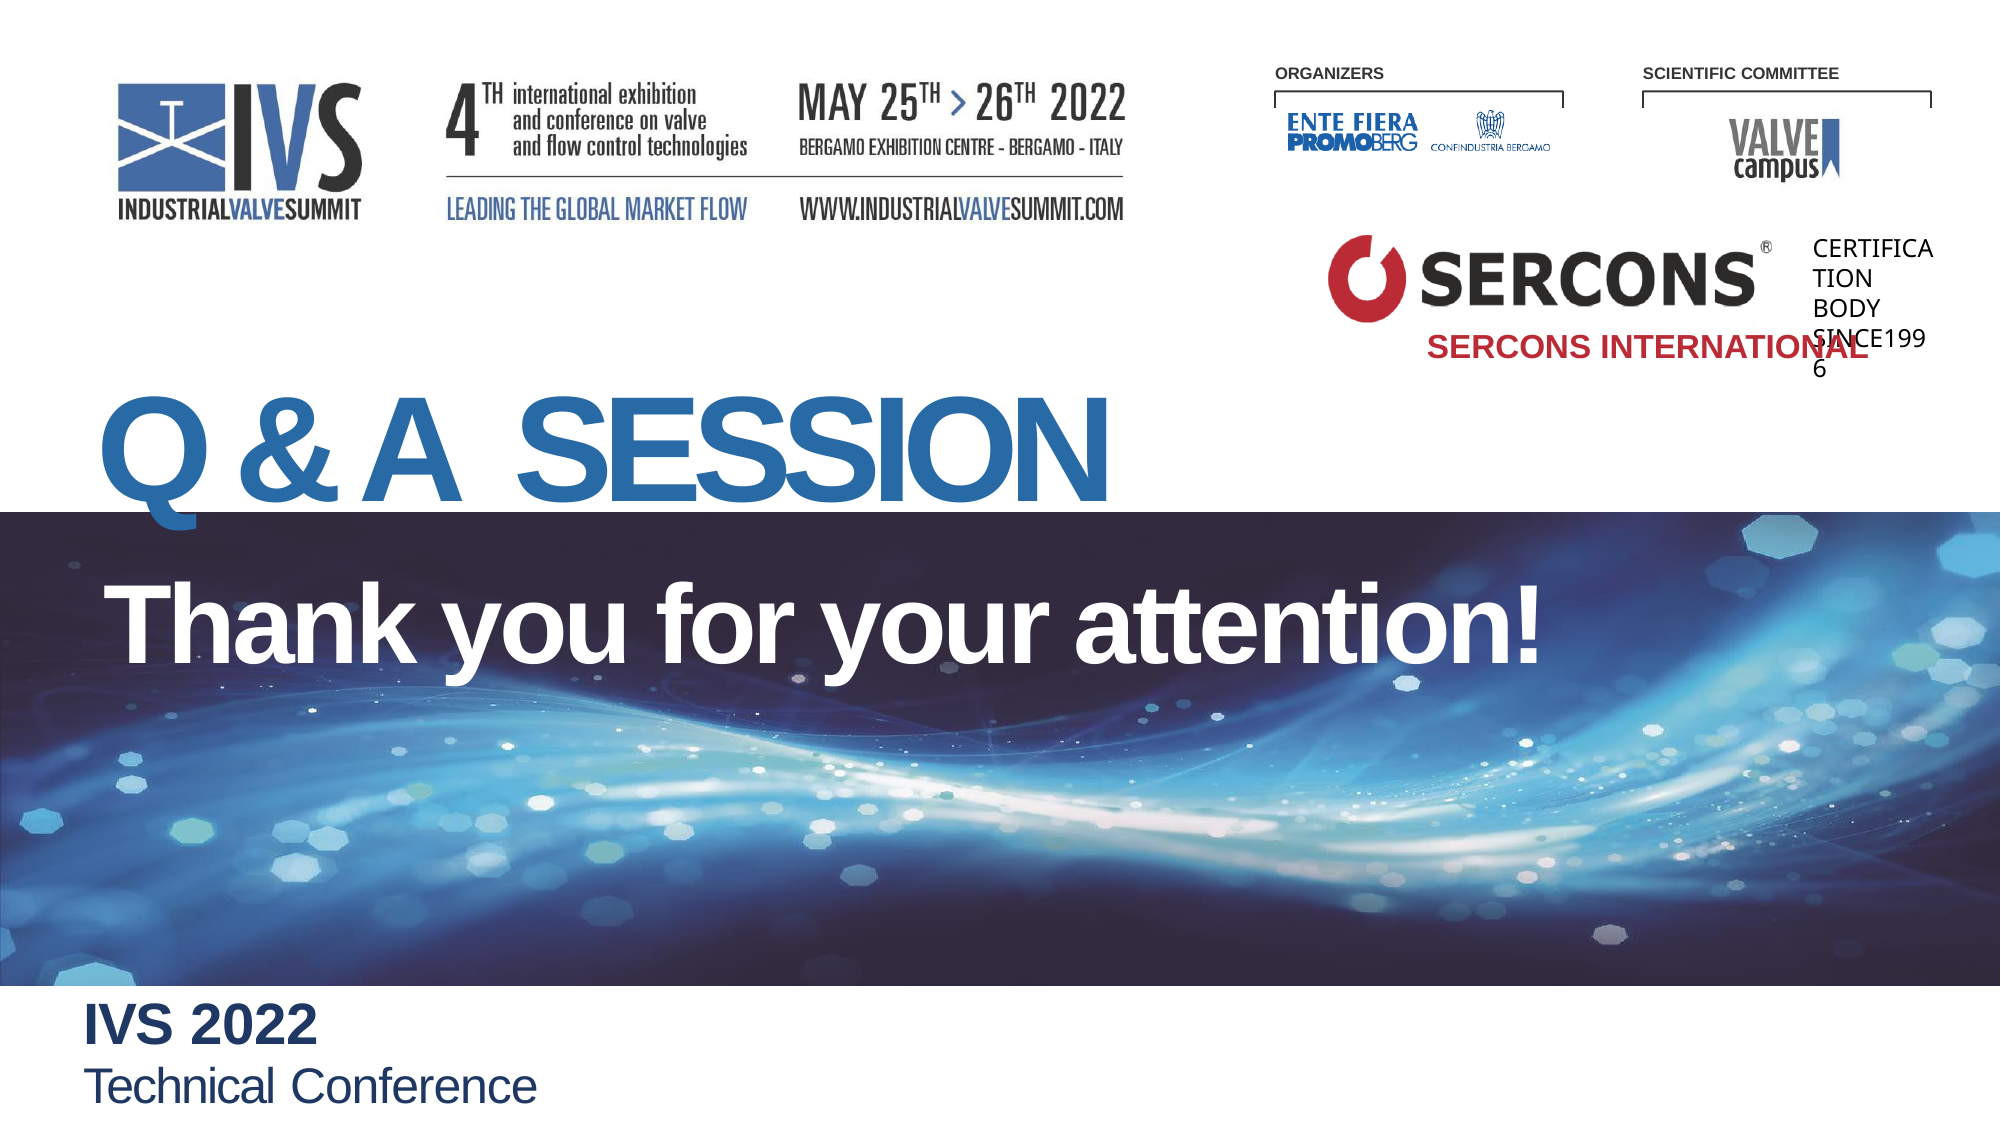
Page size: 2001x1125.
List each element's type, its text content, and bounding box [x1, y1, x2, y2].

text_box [1273, 90, 1565, 151]
text_box ORGANIZERS [1273, 60, 1388, 83]
text_box IVS 2022 Technical Conference [80, 998, 543, 1114]
text_box SCIENTIFIC COMMITTEE [1640, 60, 1843, 83]
picture [107, 78, 1129, 224]
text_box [1641, 90, 1933, 188]
picture [0, 512, 2000, 987]
text_box CERTIFICATION BODY SINCE1996 [1810, 230, 1937, 323]
text_box CERTIFICATION BODY SINCE1996 [1810, 366, 1937, 383]
picture [1327, 235, 1772, 326]
text_box Q & A SESSION [96, 348, 1389, 510]
text_box SERCONS INTERNATIONAL [1328, 323, 1966, 366]
